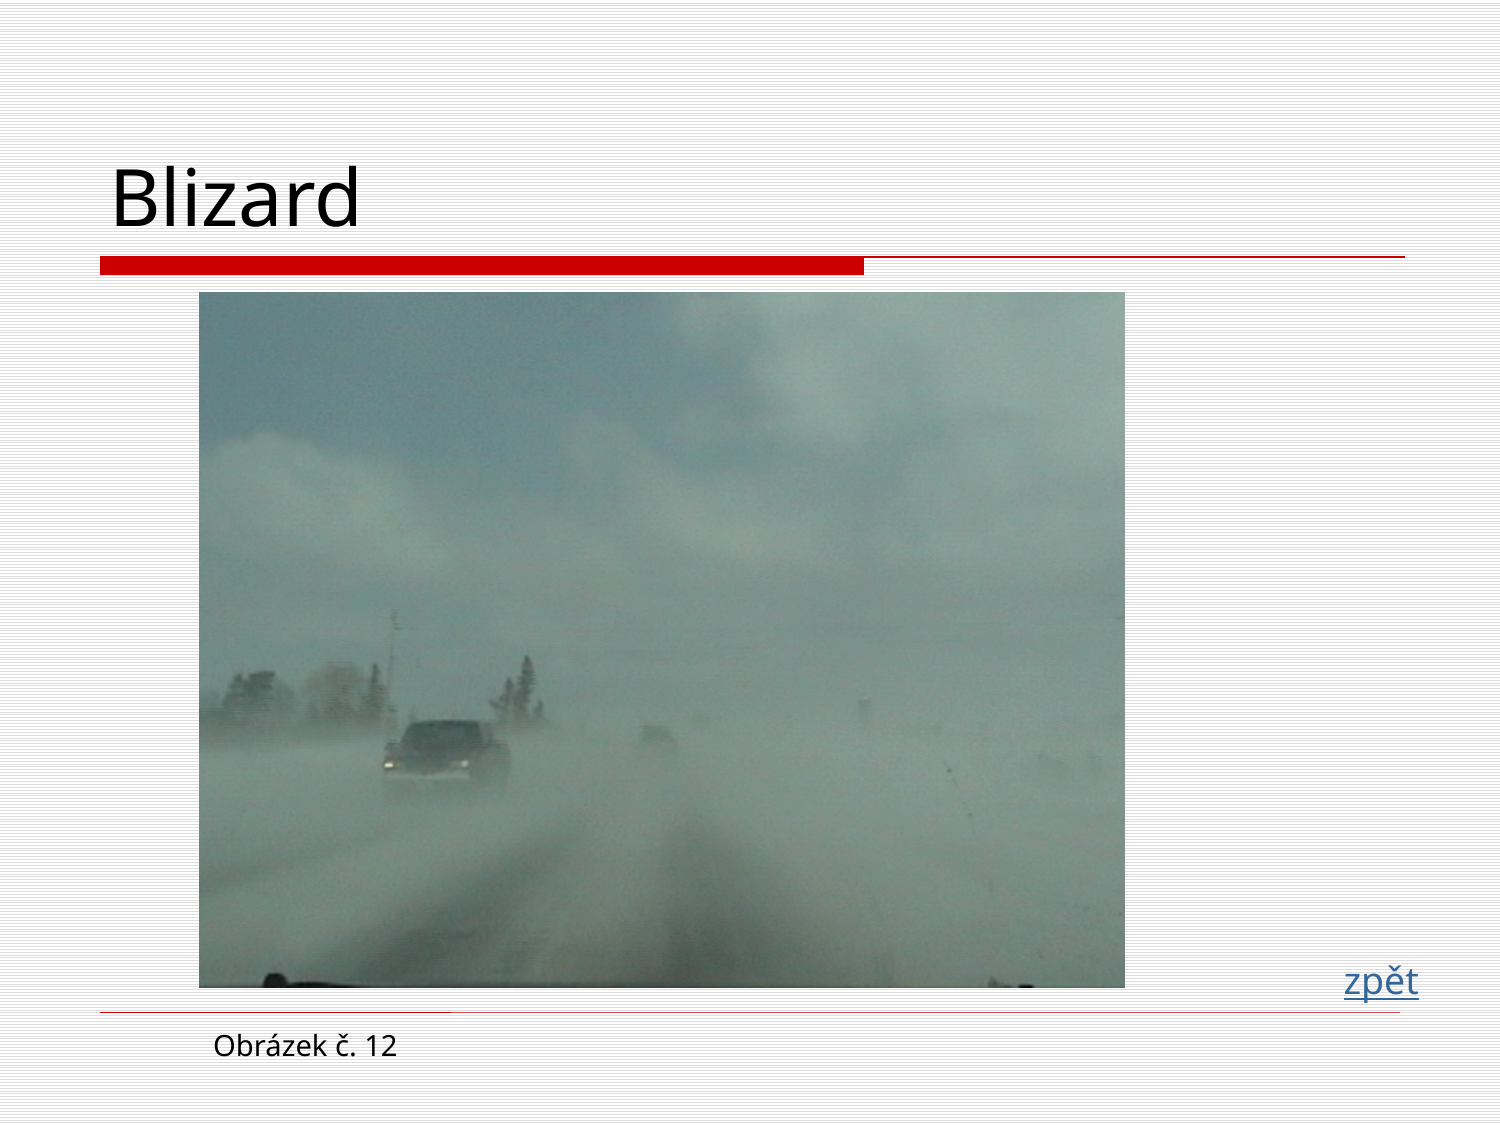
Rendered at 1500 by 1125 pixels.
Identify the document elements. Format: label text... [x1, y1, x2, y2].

title Blizard [93, 49, 1407, 250]
text_box Obrázek č. 12 [198, 1019, 413, 1070]
text_box zpět [1328, 949, 1440, 1061]
picture [198, 292, 1126, 988]
